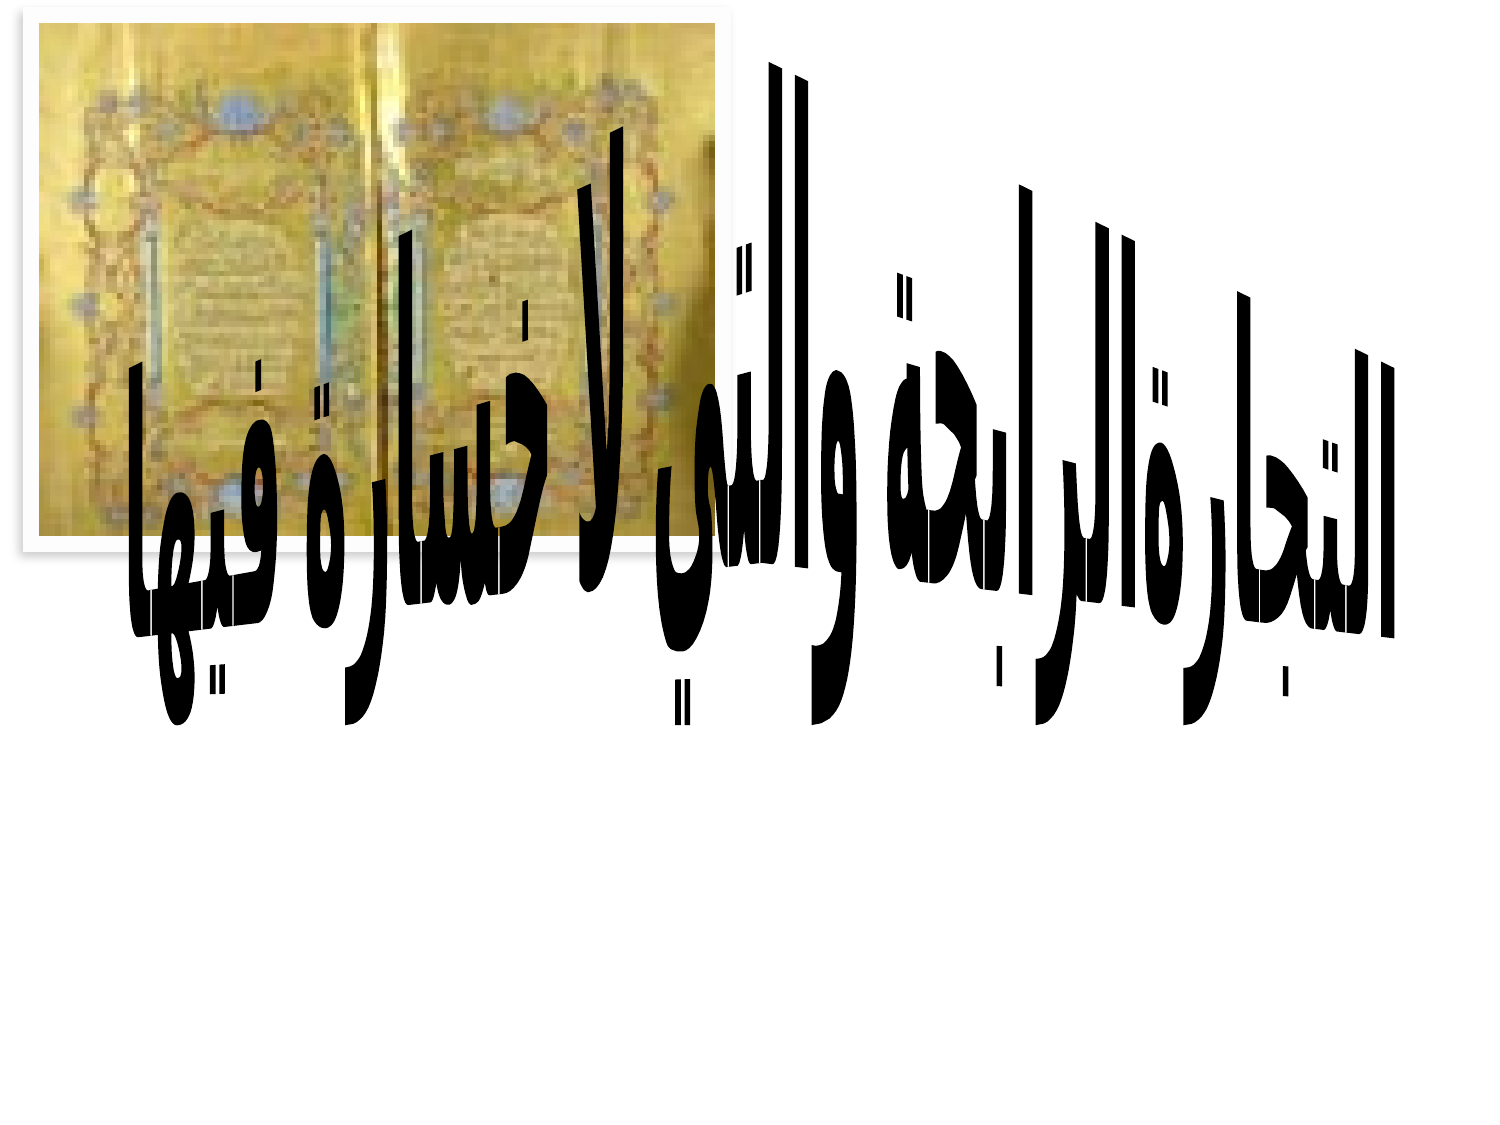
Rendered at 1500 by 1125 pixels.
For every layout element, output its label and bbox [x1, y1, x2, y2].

picture [38, 23, 716, 537]
